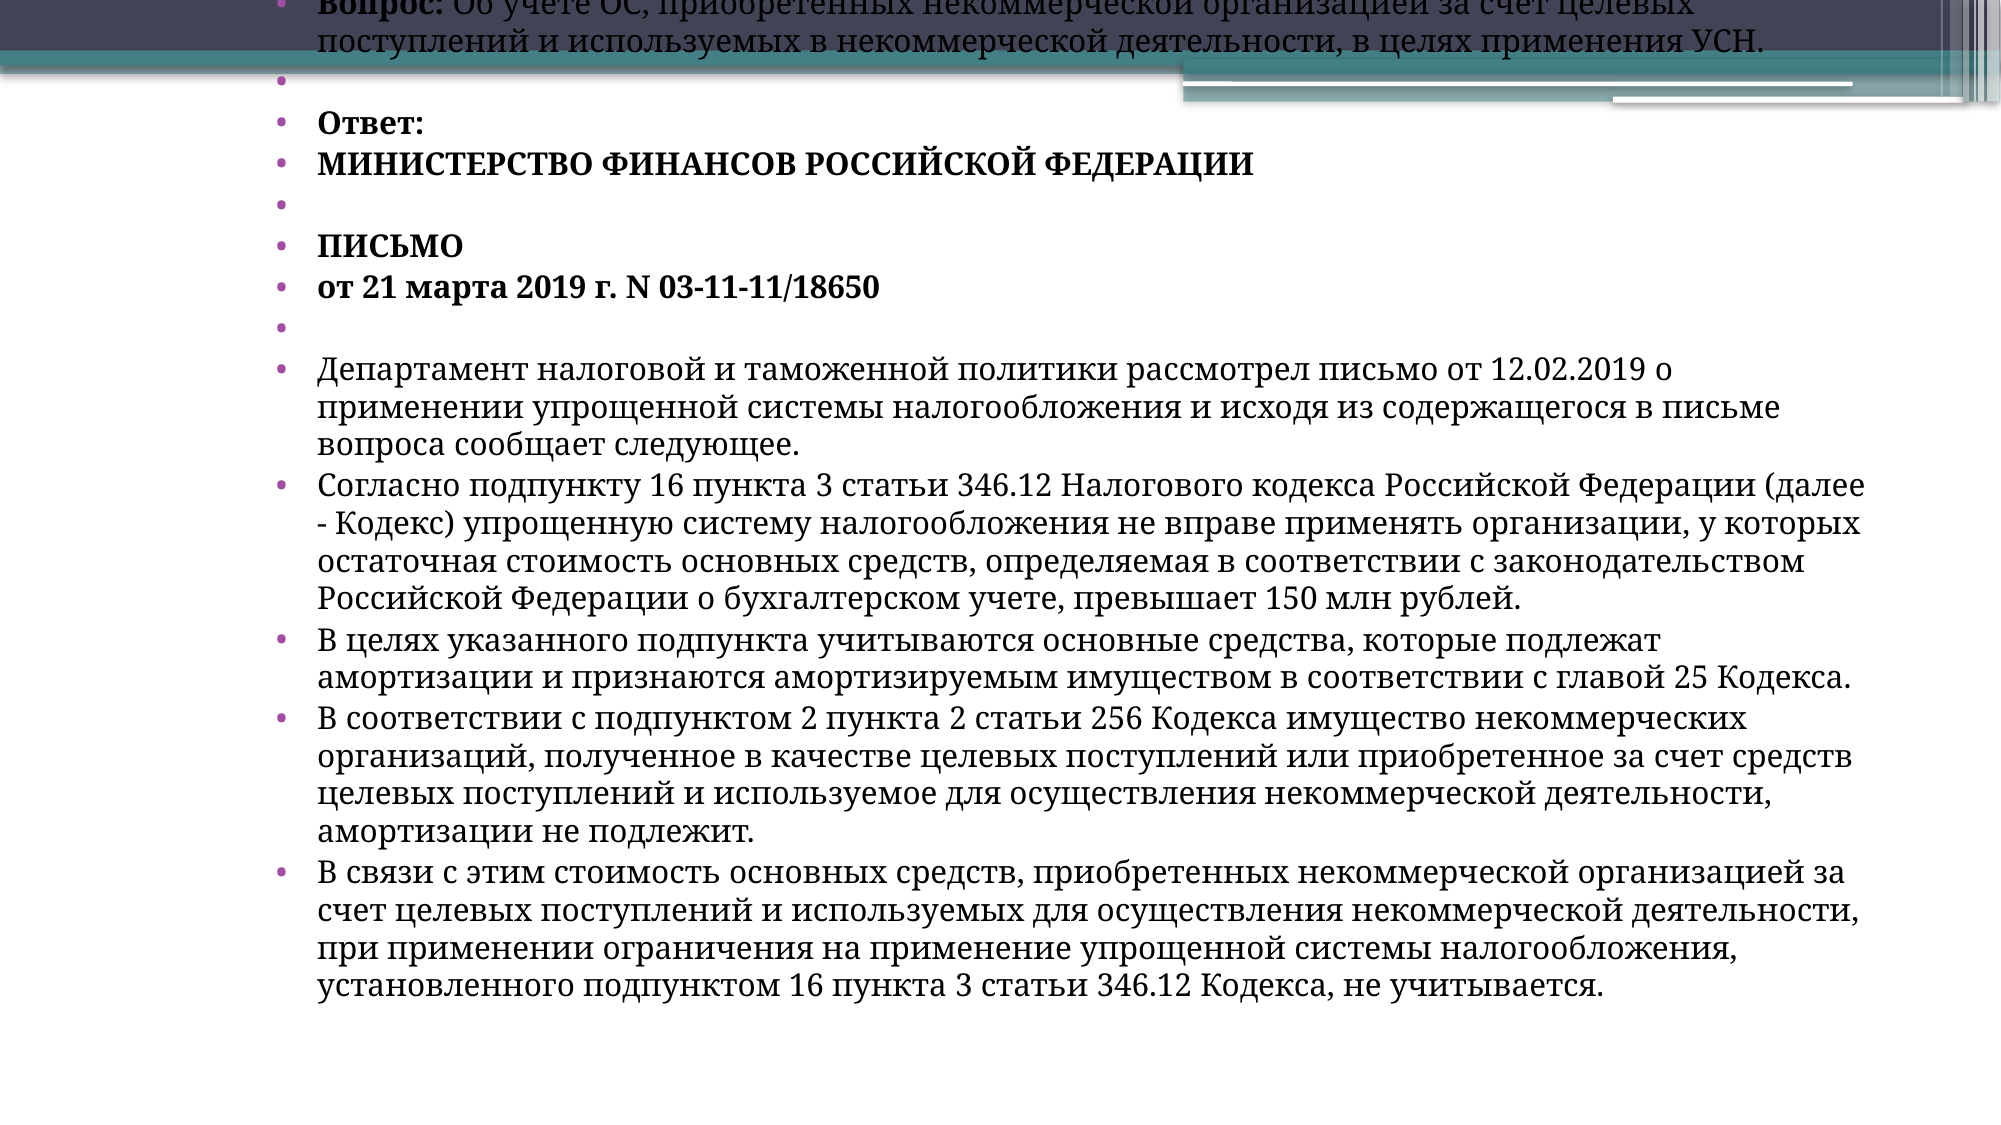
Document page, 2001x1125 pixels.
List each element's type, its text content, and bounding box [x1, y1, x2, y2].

list Вопрос: Об учете ОС, приобретенных некоммерческой организацией за счет целевых поступлений и используемых в некоммерческой деятельности, в целях применения УСН. Ответ: МИНИСТЕРСТВО ФИНАНСОВ РОССИЙСКОЙ ФЕДЕРАЦИИ ПИСЬМО от 21 марта 2019 г. N 03-11-11/18650 Департамент налоговой и таможенной политики рассмотрел письмо от 12.02.2019 о применении упрощенной системы налогообложения и исходя из содержащегося в письме вопроса сообщает следующее. Согласно подпункту 16 пункта 3 статьи 346.12 Налогового кодекса Российской Федерации (далее - Кодекс) упрощенную систему налогообложения не вправе применять организации, у которых остаточная стоимость основных средств, определяемая в соответствии с законодательством Российской Федерации о бухгалтерском учете, превышает 150 млн рублей. В целях указанного подпункта учитываются основные средства, которые подлежат амортизации и признаются амортизируемым имуществом в соответствии с главой 25 Кодекса. В соответствии с подпунктом 2 пункта 2 статьи 256 Кодекса имущество некоммерческих организаций, полученное в качестве целевых поступлений или приобретенное за счет средств целевых поступлений и используемое для осуществления некоммерческой деятельности, амортизации не подлежит. В связи с этим стоимость основных средств, приобретенных некоммерческой организацией за счет целевых поступлений и используемых для осуществления некоммерческой деятельности, при применении ограничения на применение упрощенной системы налогообложения, установленного подпунктом 16 пункта 3 статьи 346.12 Кодекса, не учитывается. [243, 0, 1887, 1097]
